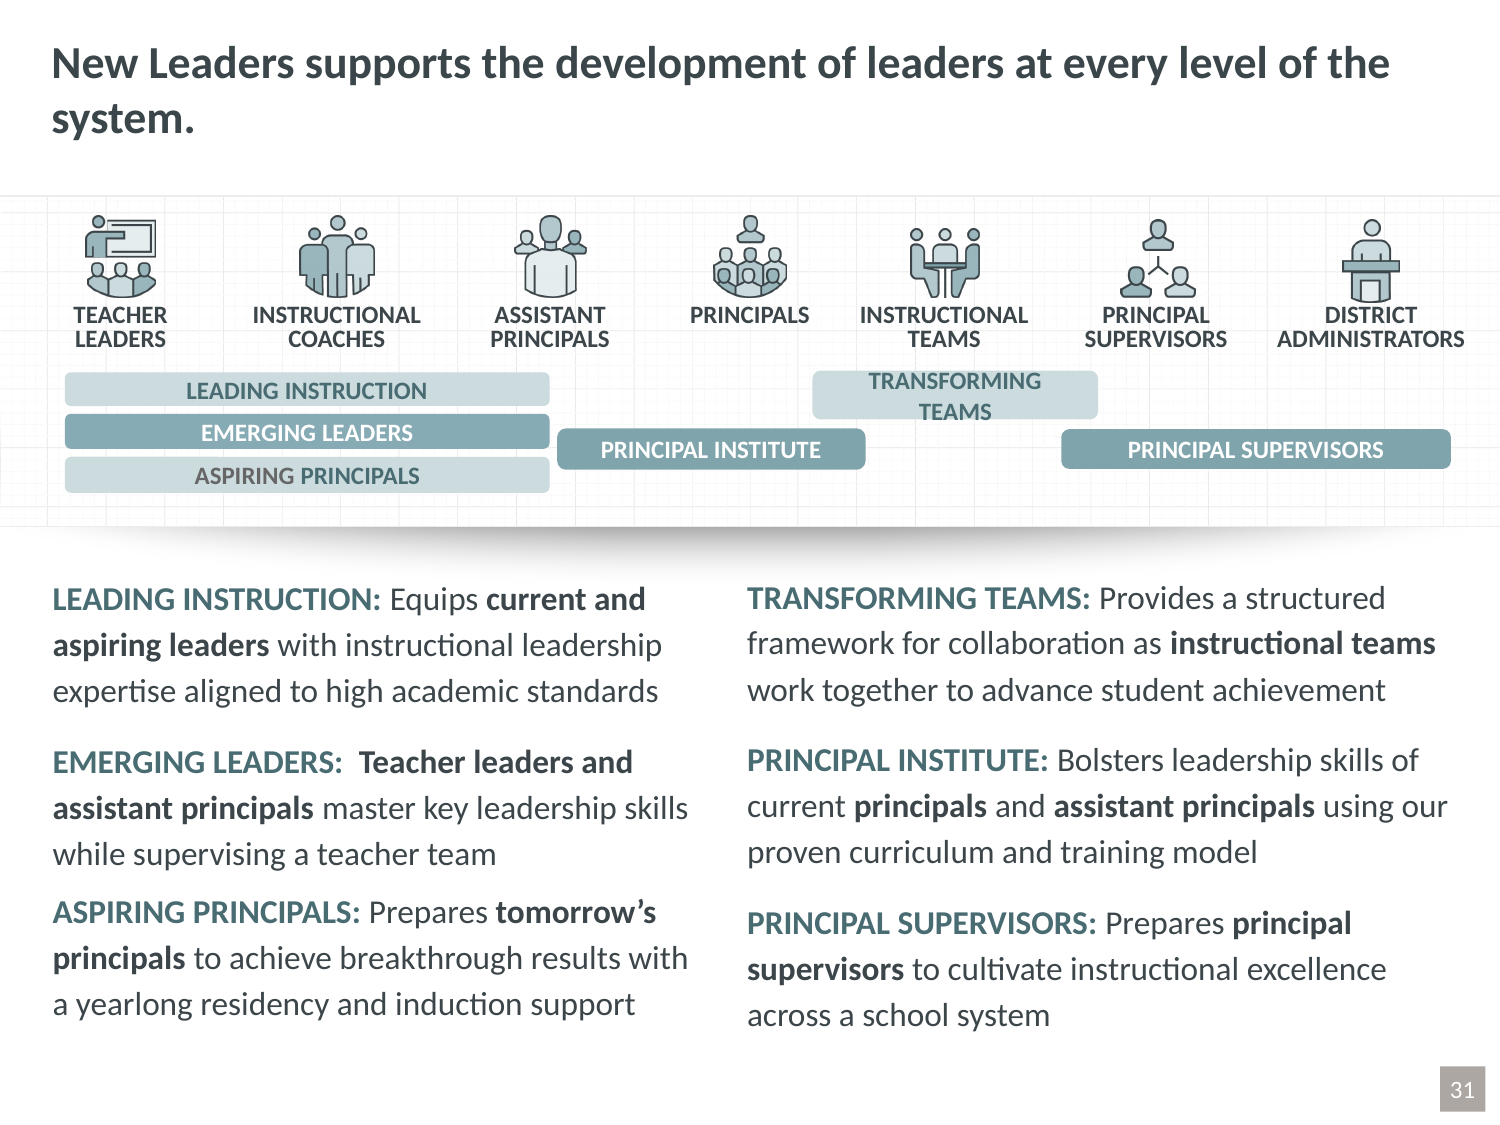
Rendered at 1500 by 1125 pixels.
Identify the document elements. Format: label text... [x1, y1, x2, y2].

text_box TRANSFORMING TEAMS: Provides a structured framework for collaboration as instructional teams work together to advance student achievement PRINCIPAL INSTITUTE: Bolsters leadership skills of current principals and assistant principals using our proven curriculum and training model PRINCIPAL SUPERVISORS: Prepares principal supervisors to cultivate instructional excellence across a school system [732, 562, 1483, 717]
list LEADING INSTRUCTION: Equips current and aspiring leaders with instructional leadership expertise aligned to high academic standards EMERGING LEADERS: Teacher leaders and assistant principals master key leadership skills while supervising a teacher team ASPIRING PRINCIPALS: Prepares tomorrow’s principals to achieve breakthrough results with a yearlong residency and induction support [37, 564, 713, 1048]
picture [2, 197, 1500, 526]
title New Leaders supports the development of leaders at every level of the system. [51, 24, 1449, 152]
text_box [64, 370, 1449, 493]
